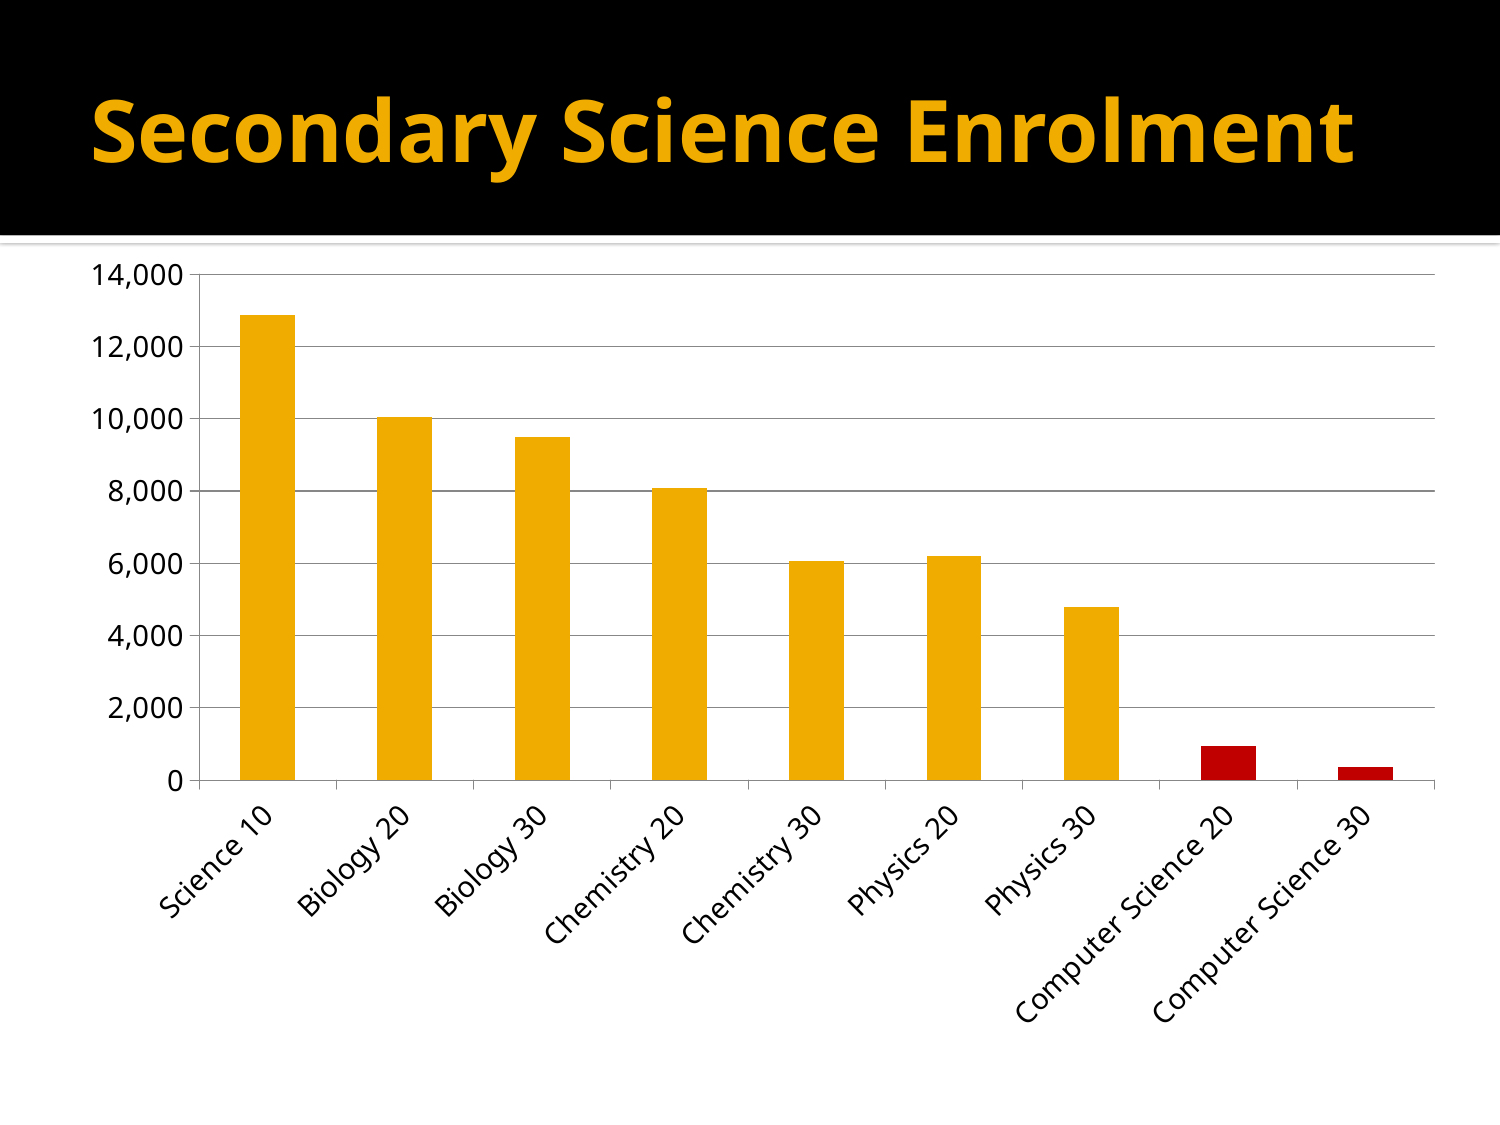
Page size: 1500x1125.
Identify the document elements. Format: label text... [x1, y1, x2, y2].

chart [62, 237, 1463, 1050]
title Secondary Science Enrolment [75, 25, 1425, 231]
